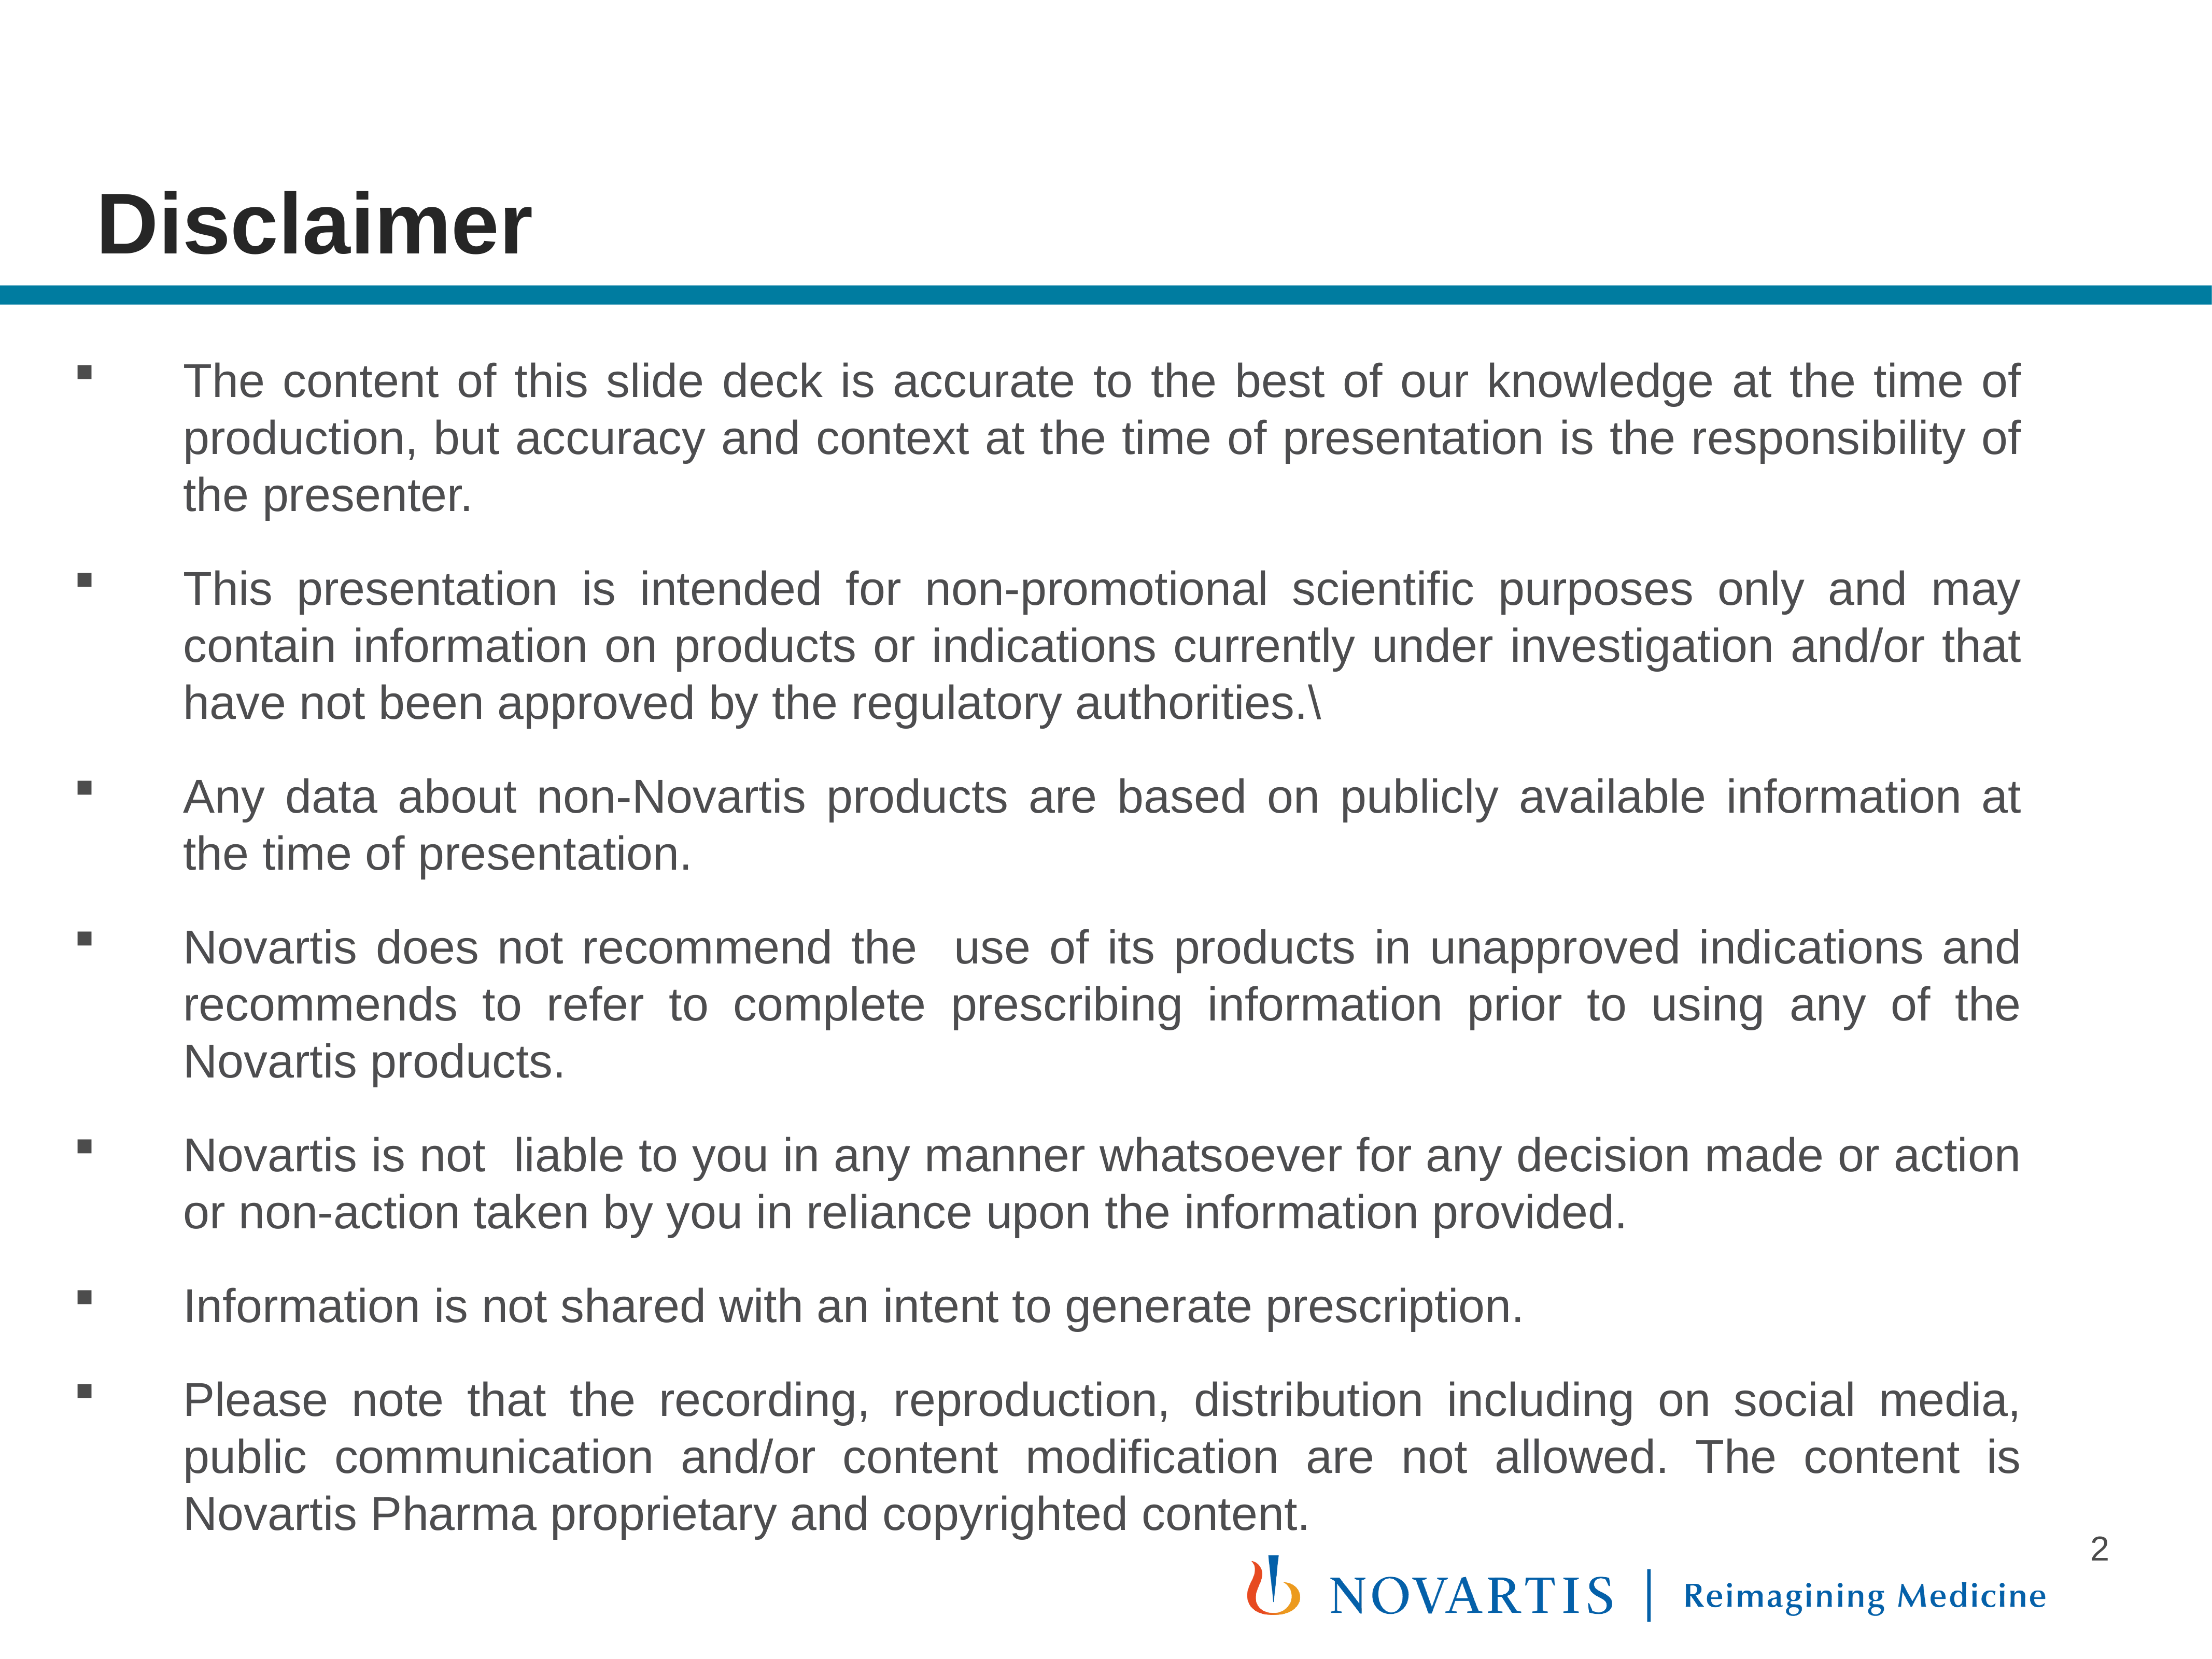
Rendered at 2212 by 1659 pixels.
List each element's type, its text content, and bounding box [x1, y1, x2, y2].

title Disclaimer [88, 162, 2079, 277]
picture [1235, 1533, 2070, 1622]
slide_number 2 [2082, 1522, 2138, 1578]
list The content of this slide deck is accurate to the best of our knowledge at the time of production, but accuracy and context at the time of presentation is the responsibility of the presenter. This presentation is intended for non-promotional scientific purposes only and may contain information on products or indications currently under investigation and/or that have not been approved by the regulatory authorities.\ Any data about non-Novartis products are based on publicly available information at the time of presentation. Novartis does not recommend the use of its products in unapproved indications and recommends to refer to complete prescribing information prior to using any of the Novartis products. Novartis is not liable to you in any manner whatsoever for any decision made or action or non-action taken by you in reliance upon the information provided. Information is not shared with an intent to generate prescription. Please note that the recording, reproduction, distribution including on social media, public communication and/or content modification are not allowed. The content is Novartis Pharma proprietary and copyrighted content. [74, 405, 2024, 1578]
